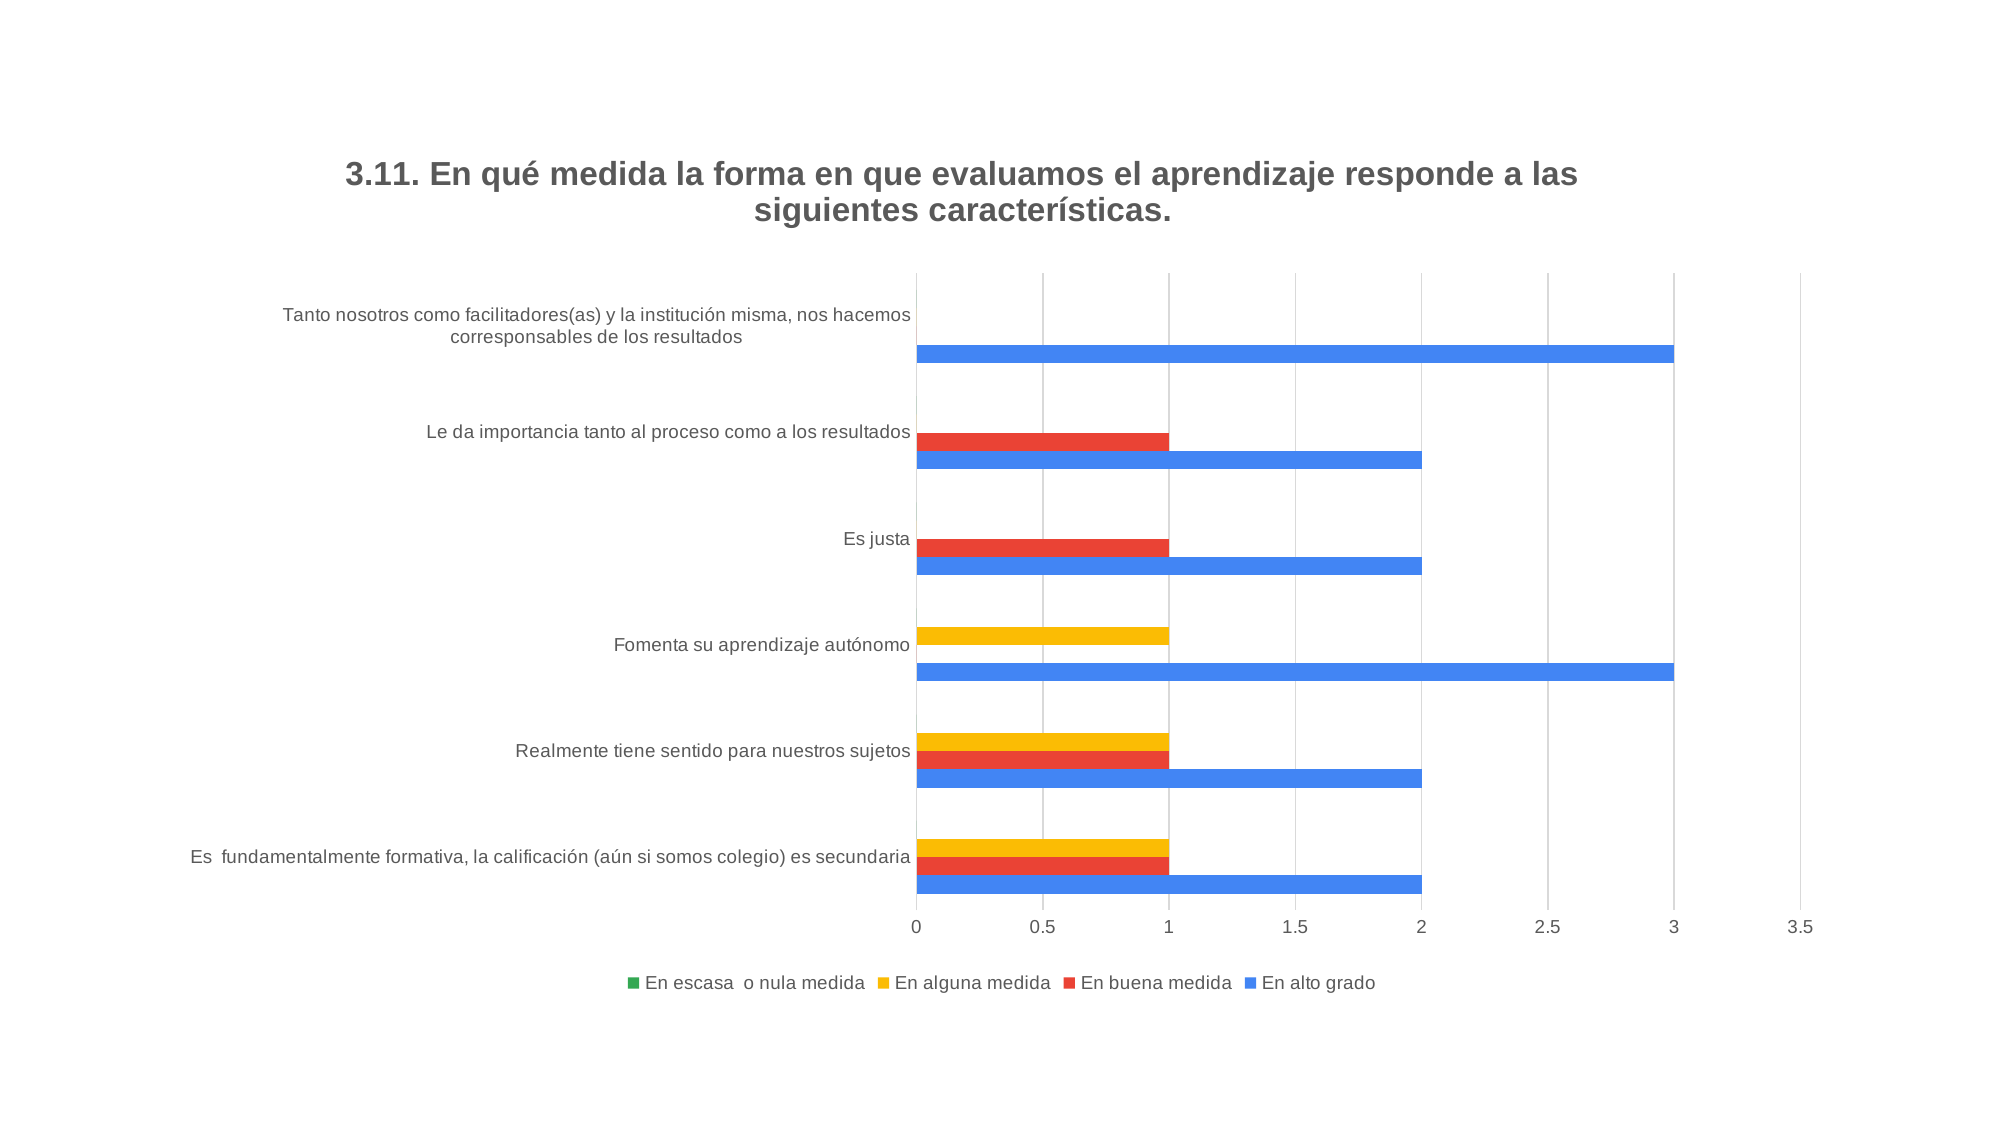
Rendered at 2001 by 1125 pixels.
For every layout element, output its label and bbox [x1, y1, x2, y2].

chart [156, 138, 1848, 1001]
